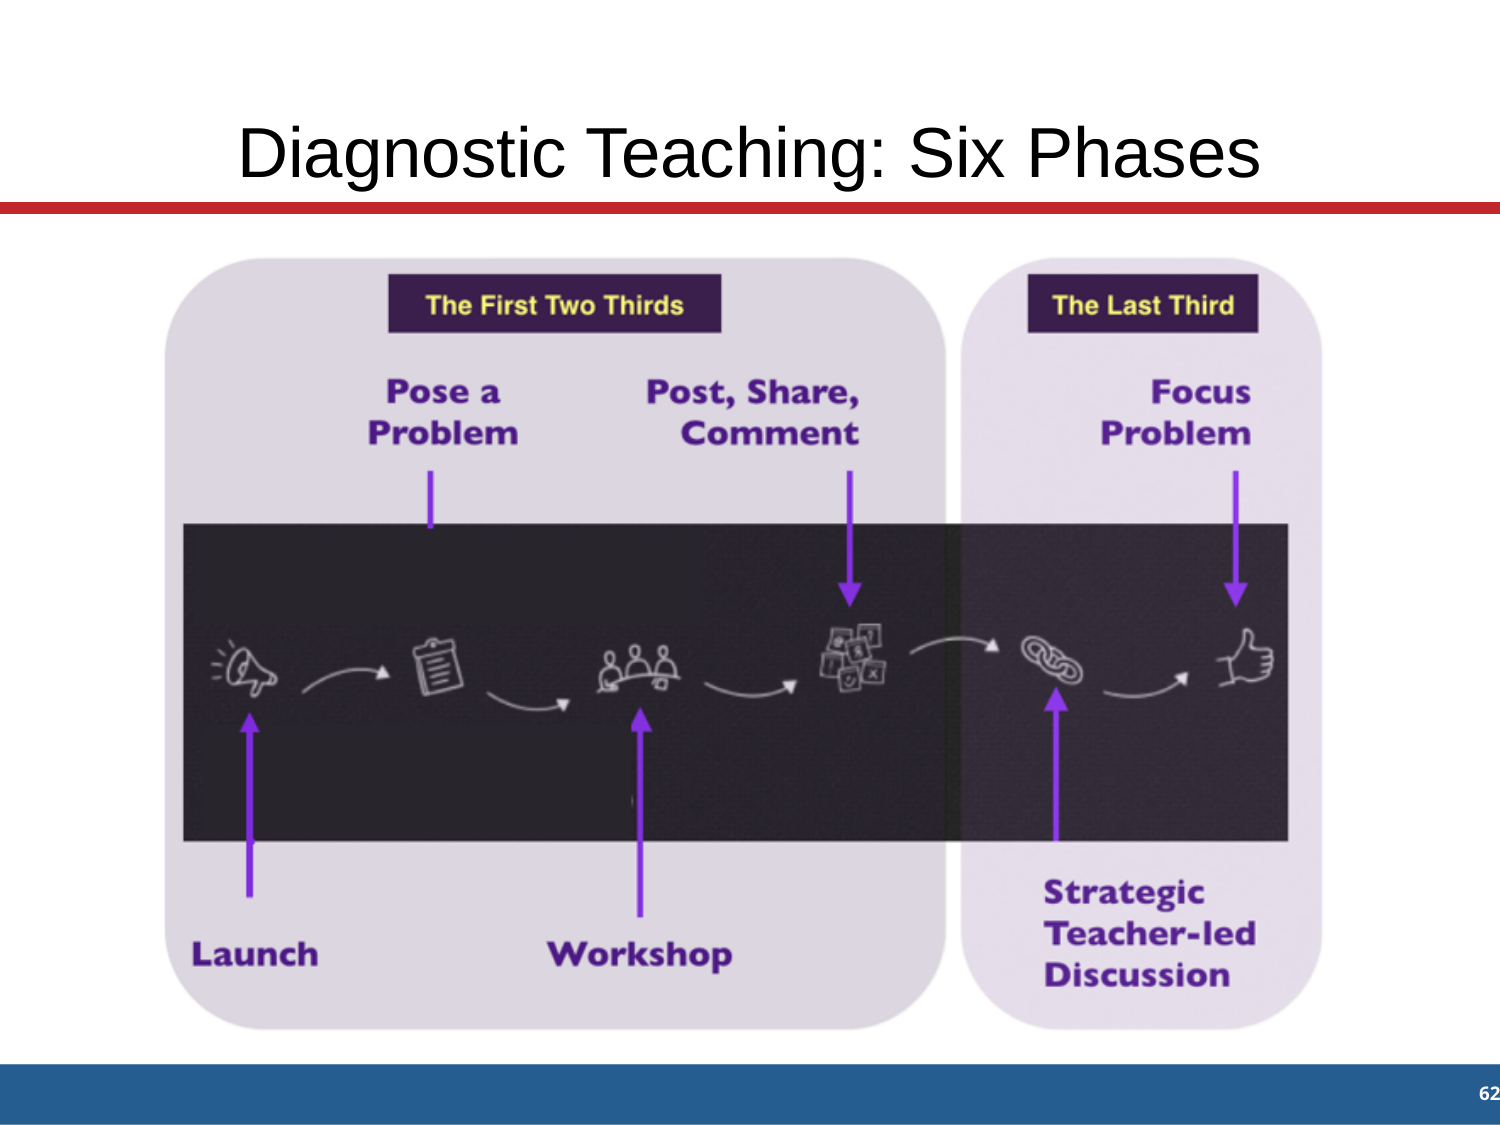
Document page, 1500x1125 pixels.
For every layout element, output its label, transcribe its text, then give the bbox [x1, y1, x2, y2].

text_box Diagnostic Teaching: Six Phases [112, 68, 1388, 200]
picture [0, 214, 1500, 1125]
picture [0, 0, 1500, 202]
